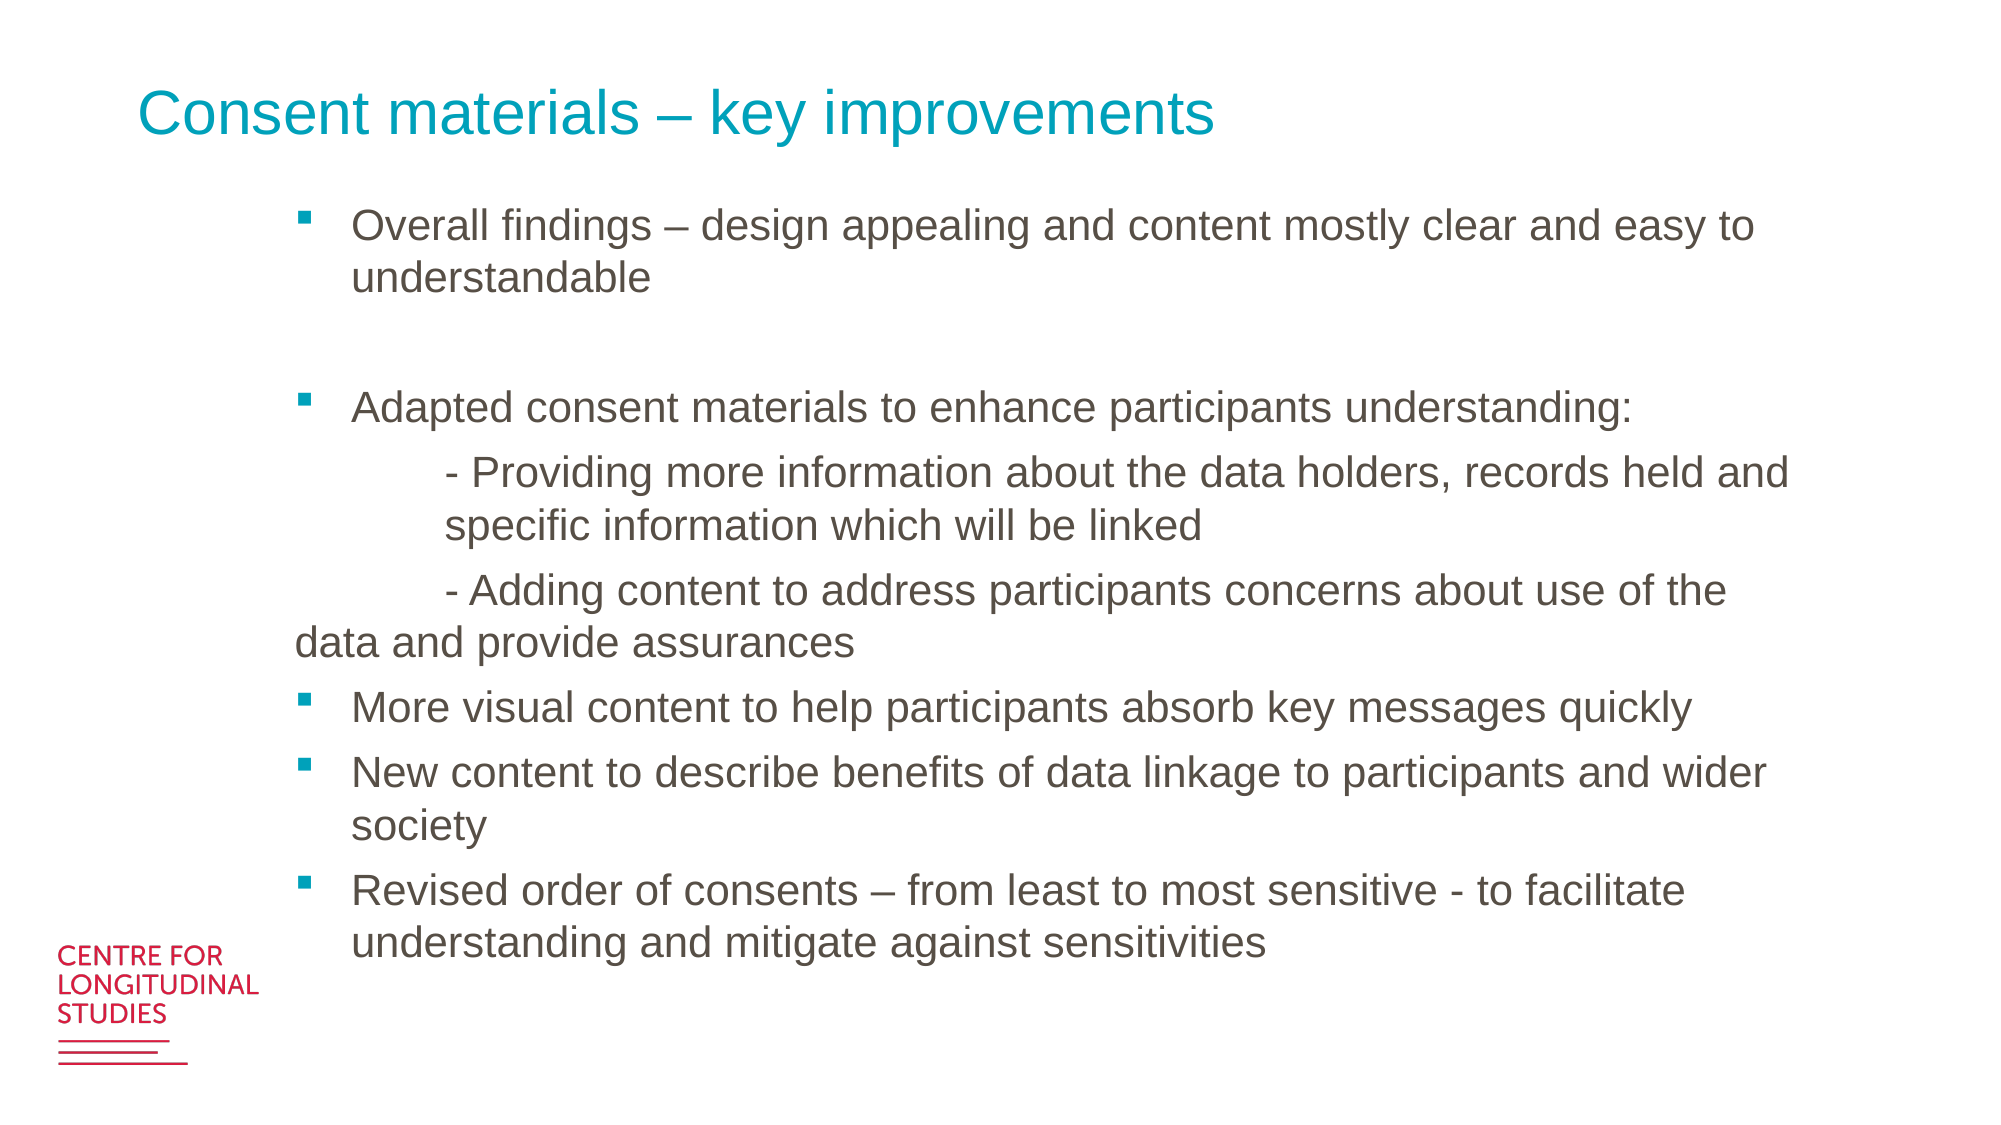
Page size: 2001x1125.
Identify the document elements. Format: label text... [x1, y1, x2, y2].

list Overall findings – design appealing and content mostly clear and easy to understandable Adapted consent materials to enhance participants understanding: - Providing more information about the data holders, records held and specific information which will be linked - Adding content to address participants concerns about use of the data and provide assurances More visual content to help participants absorb key messages quickly New content to describe benefits of data linkage to participants and wider society Revised order of consents – from least to most sensitive - to facilitate understanding and mitigate against sensitivities [294, 196, 1817, 848]
title Consent materials – key improvements [137, 80, 1863, 212]
